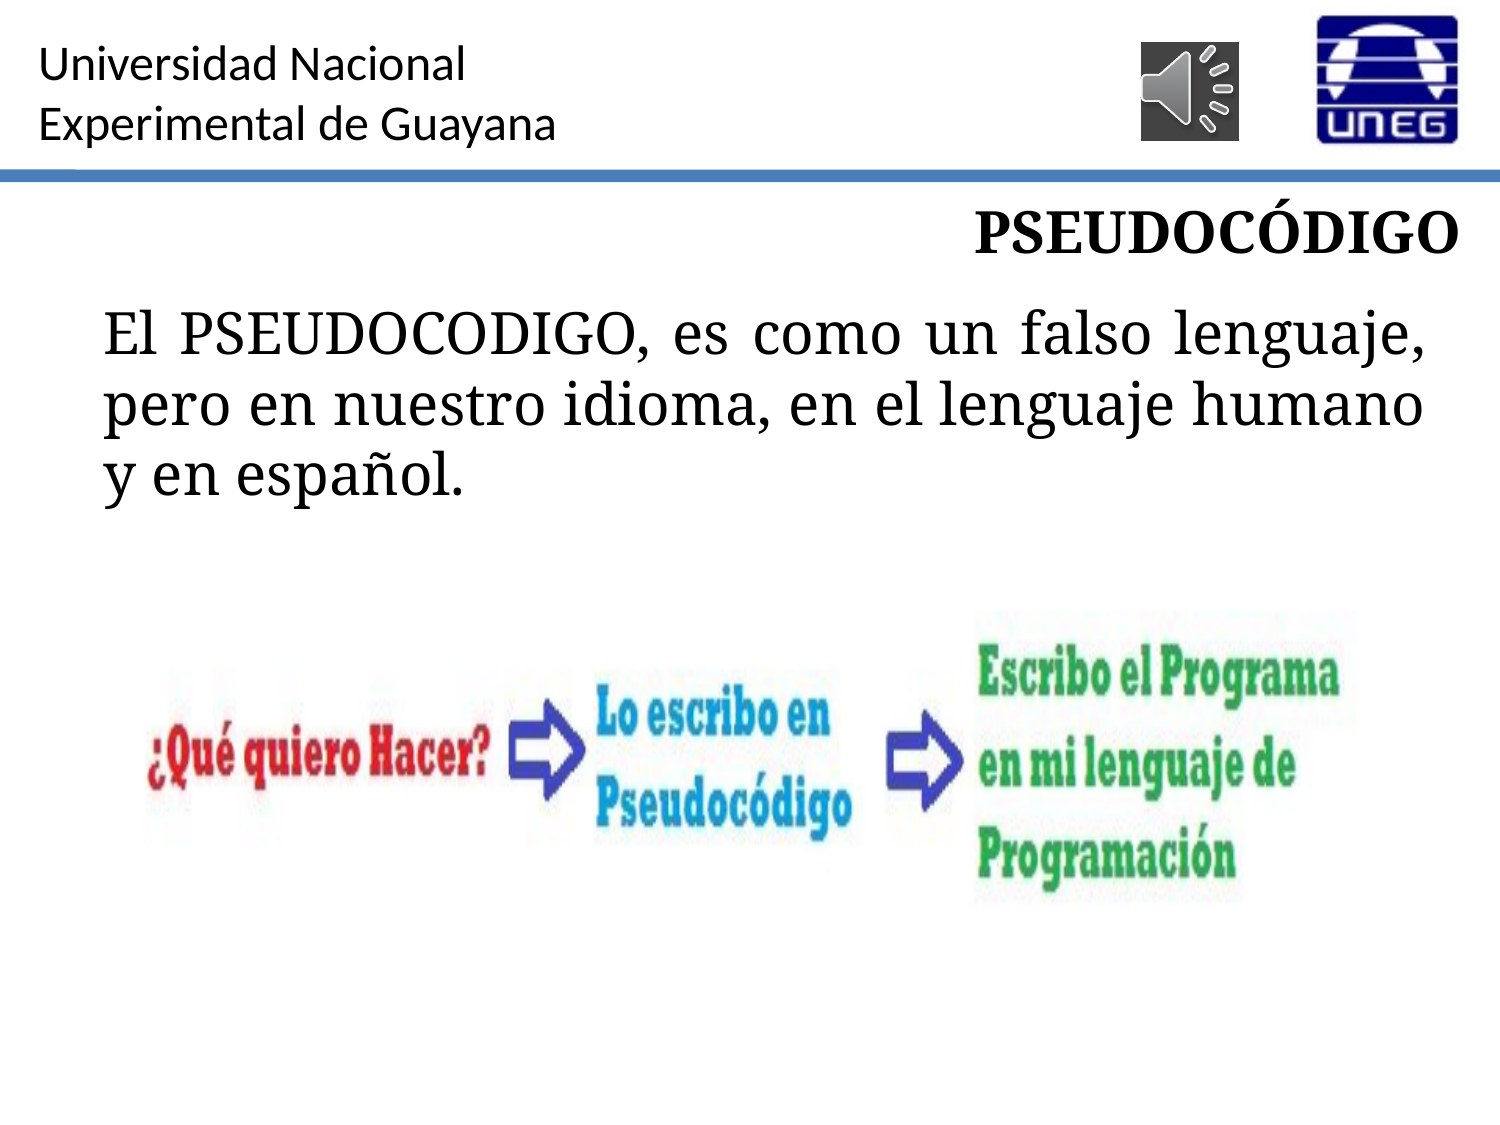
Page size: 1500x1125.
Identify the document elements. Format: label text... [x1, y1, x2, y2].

text_box PSEUDOCÓDIGO [959, 187, 1477, 273]
picture [132, 569, 1368, 988]
picture [1311, 5, 1466, 153]
text_box El PSEUDOCODIGO, es como un falso lenguaje, pero en nuestro idioma, en el lenguaje humano y en español. [46, 289, 1442, 514]
picture [1139, 41, 1241, 142]
text_box Universidad Nacional Experimental de Guayana [23, 23, 750, 159]
